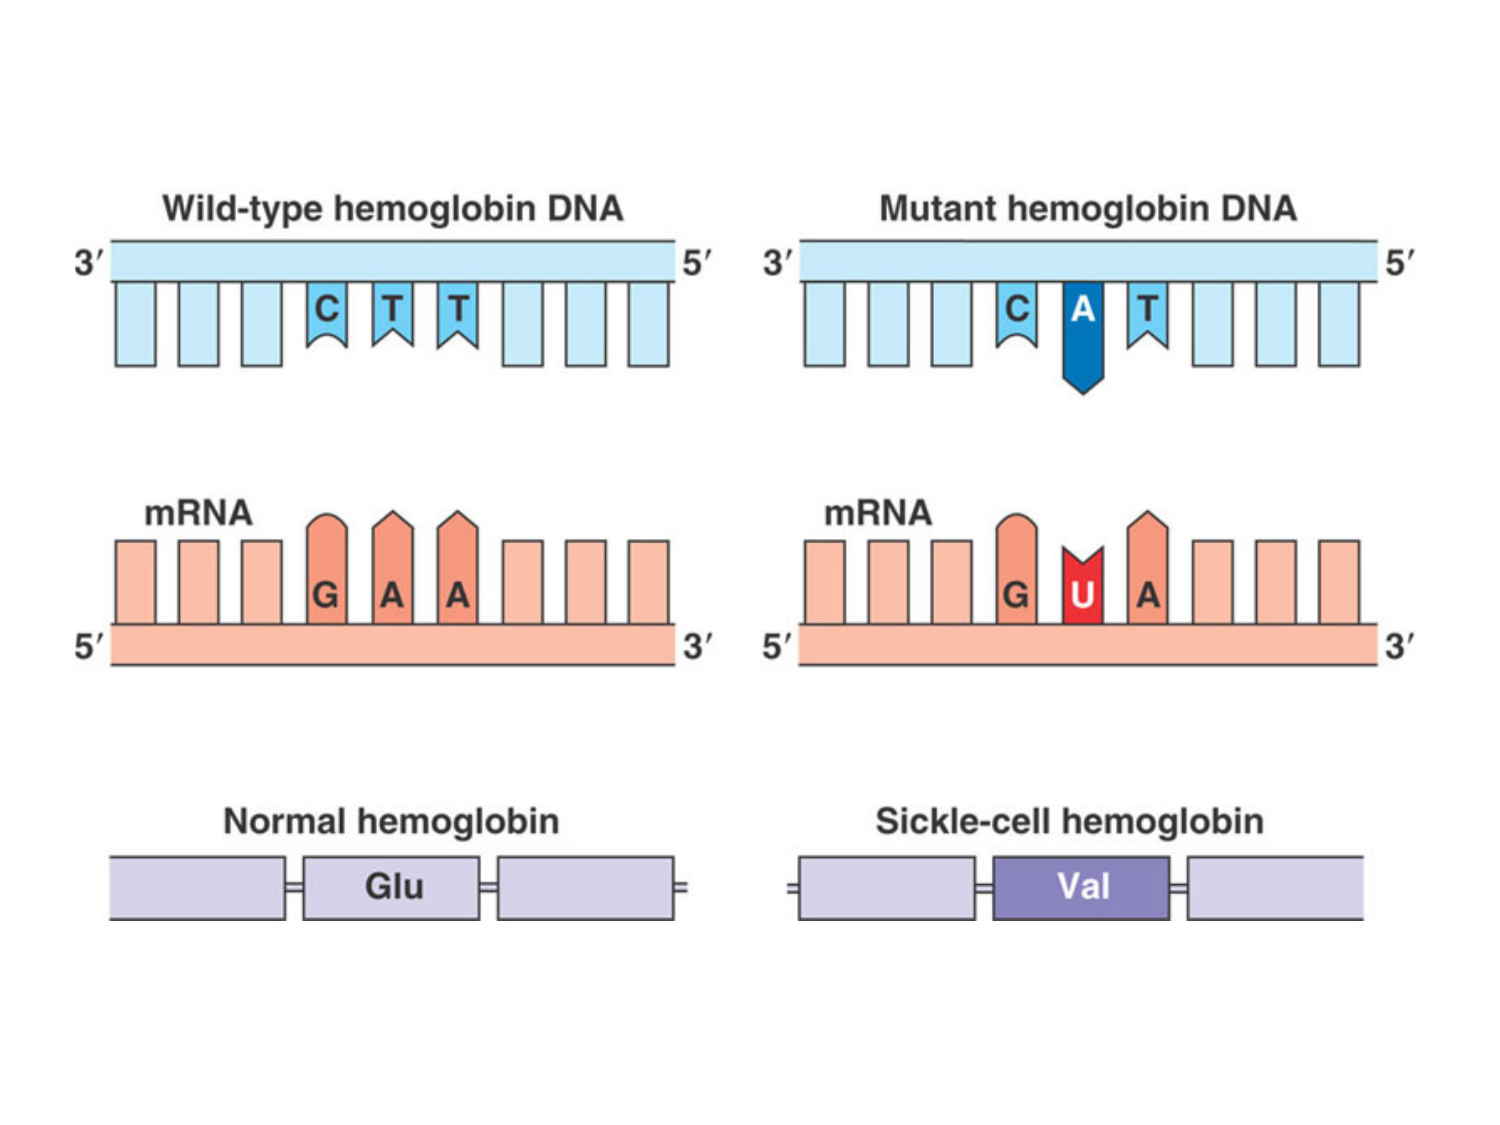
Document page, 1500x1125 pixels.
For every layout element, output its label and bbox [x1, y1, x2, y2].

picture [74, 187, 1417, 921]
